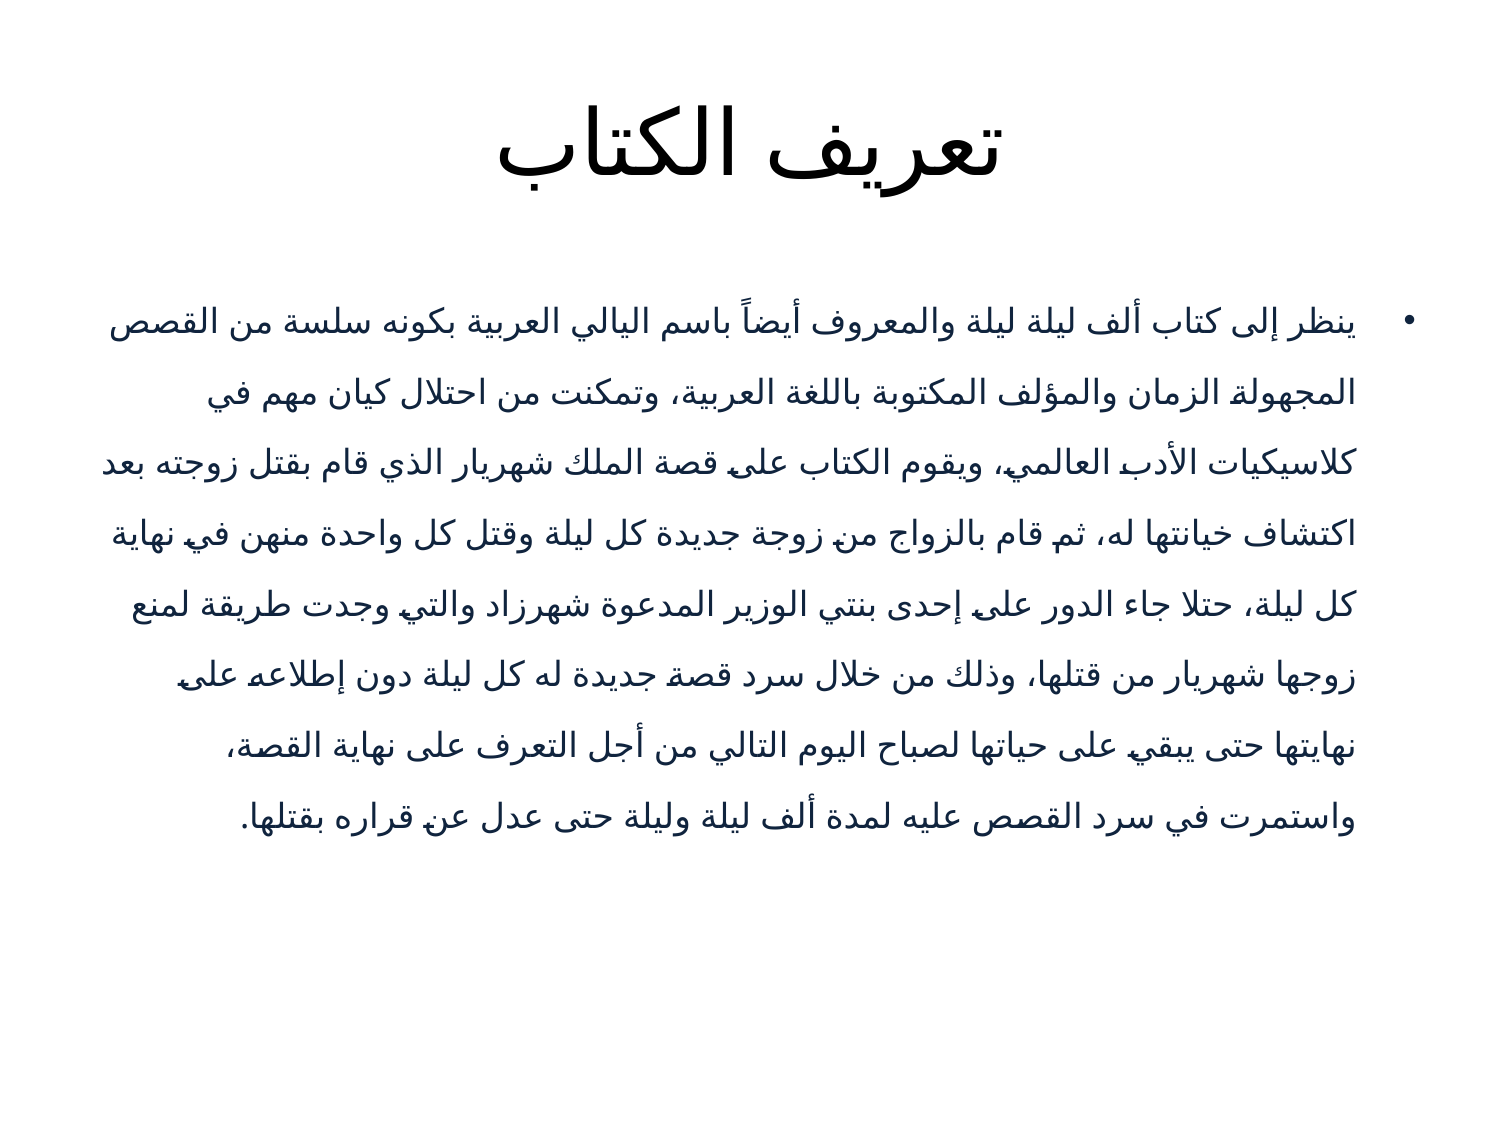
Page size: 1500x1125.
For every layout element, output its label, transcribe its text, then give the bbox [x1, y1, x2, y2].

list ينظر إلى كتاب ألف ليلة ليلة والمعروف أيضاً باسم اليالي العربية بكونه سلسة من القصص المجهولة الزمان والمؤلف المكتوبة باللغة العربية، وتمكنت من احتلال كيان مهم في كلاسيكيات الأدب العالمي، ويقوم الكتاب على قصة الملك شهريار الذي قام بقتل زوجته بعد اكتشاف خيانتها له، ثم قام بالزواج من زوجة جديدة كل ليلة وقتل كل واحدة منهن في نهاية كل ليلة، حتلا جاء الدور على إحدى بنتي الوزير المدعوة شهرزاد والتي وجدت طريقة لمنع زوجها شهريار من قتلها، وذلك من خلال سرد قصة جديدة له كل ليلة دون إطلاعه على نهايتها حتى يبقي على حياتها لصباح اليوم التالي من أجل التعرف على نهاية القصة، واستمرت في سرد القصص عليه لمدة ألف ليلة وليلة حتى عدل عن قراره بقتلها. [75, 262, 1425, 1005]
title تعريف الكتاب [75, 45, 1425, 233]
